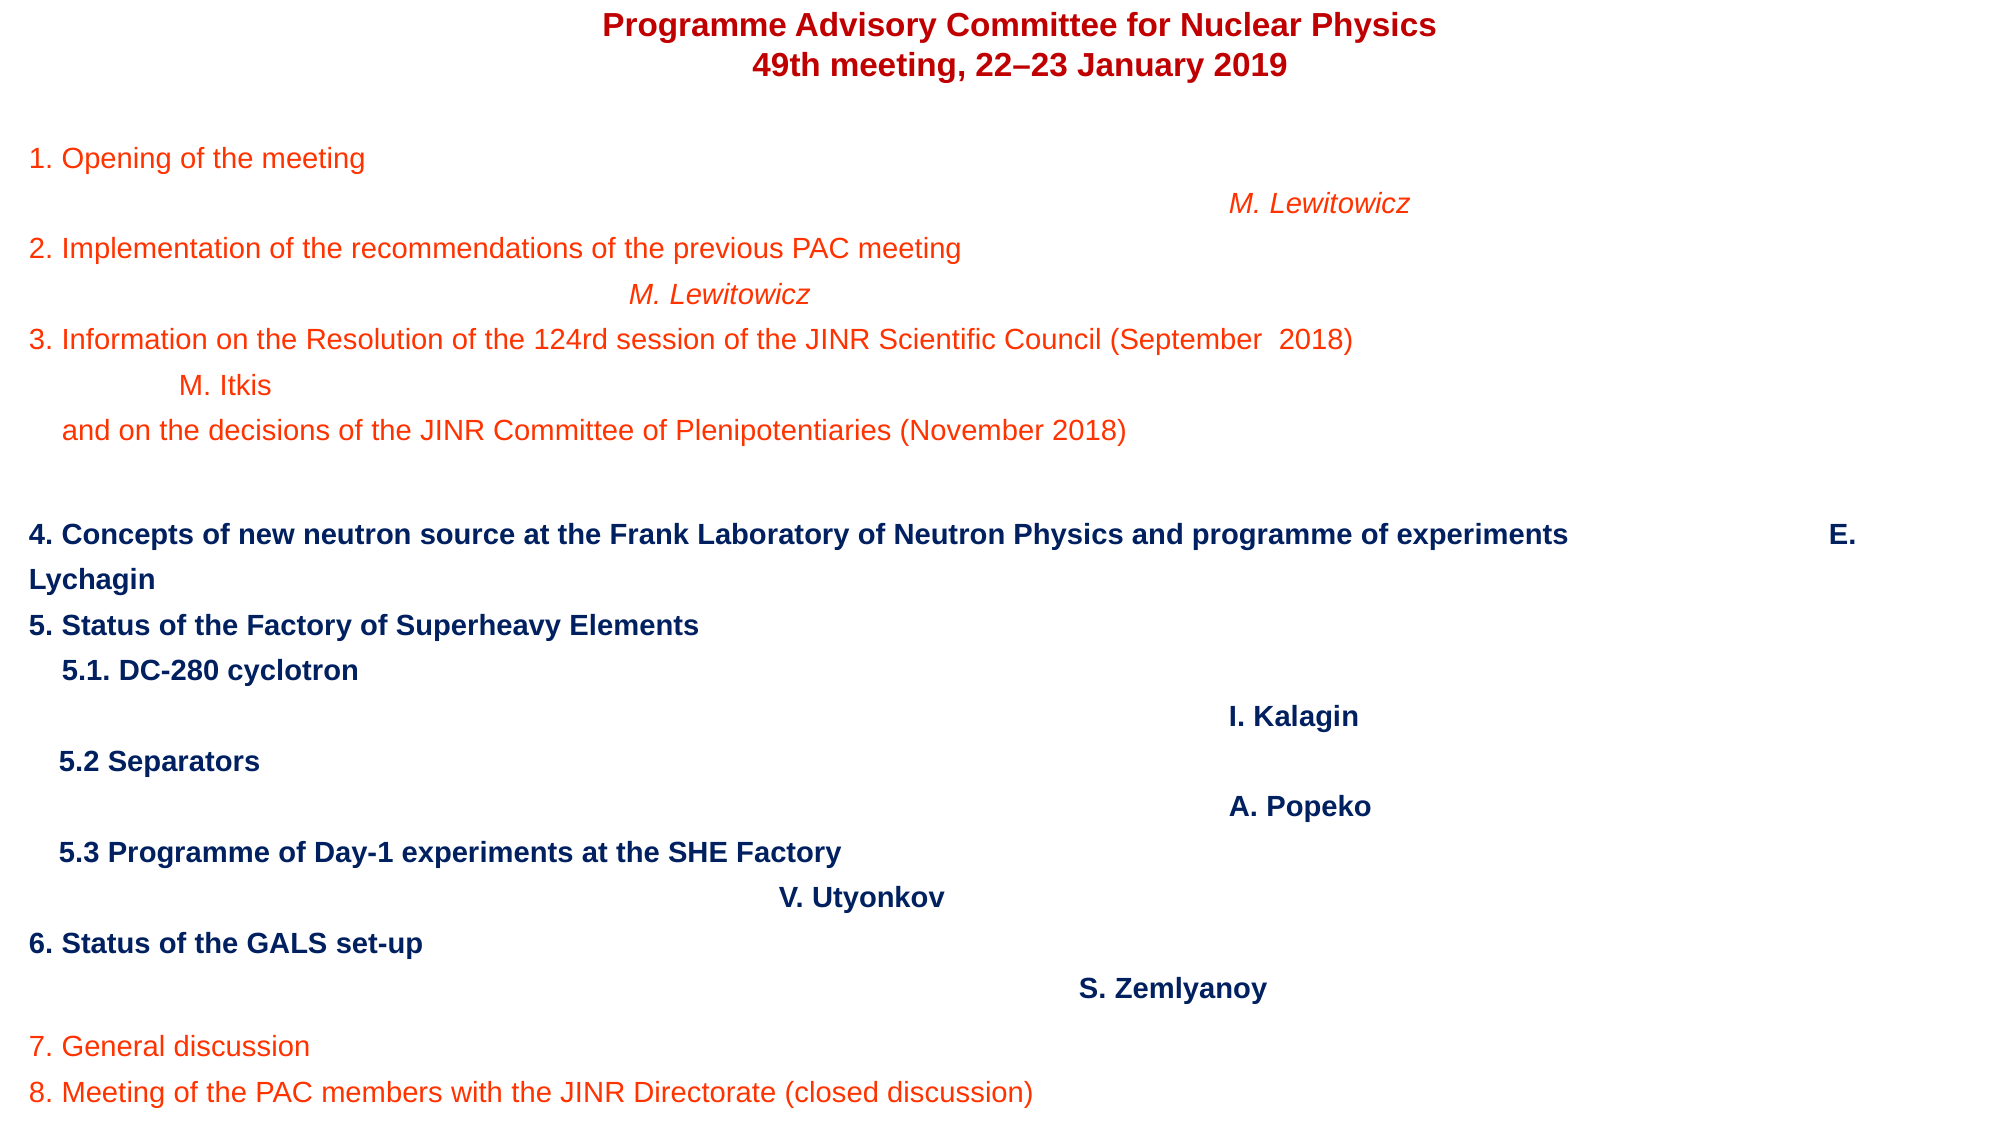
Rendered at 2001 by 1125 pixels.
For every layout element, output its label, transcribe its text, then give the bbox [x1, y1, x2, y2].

text_box 1. Opening of the meeting M. Lewitowicz 2. Implementation of the recommendations of the previous PAC meeting M. Lewitowicz 3. Information on the Resolution of the 124rd session of the JINR Scientific Council (September 2018) M. Itkis and on the decisions of the JINR Committee of Plenipotentiaries (November 2018) 4. Concepts of new neutron source at the Frank Laboratory of Neutron Physics and programme of experiments E. Lychagin 5. Status of the Factory of Superheavy Elements 5.1. DC-280 cyclotron I. Kalagin 5.2 Separators A. Popeko 5.3 Programme of Day-1 experiments at the SHE Factory V. Utyonkov 6. Status of the GALS set-up S. Zemlyanoy 7. General discussion 8. Meeting of the PAC members with the JINR Directorate (closed discussion) 9. Scientific report: “Charged-current neutrino-nucleon reactions in the supernova neutrino-sphere” A. Dzhioev 10. Poster presentations by young scientists 11. General conclusion on the poster presentations 12. Proposals for the agenda of the next PAC meeting (closed discussion) 13. Preparation of the PAC recommendations 14. PAC recommendations 15. Closing of the meeting [14, 106, 1987, 1125]
text_box Programme Advisory Committee for Nuclear Physics 49th meeting, 22–23 January 2019 [303, 0, 1738, 91]
